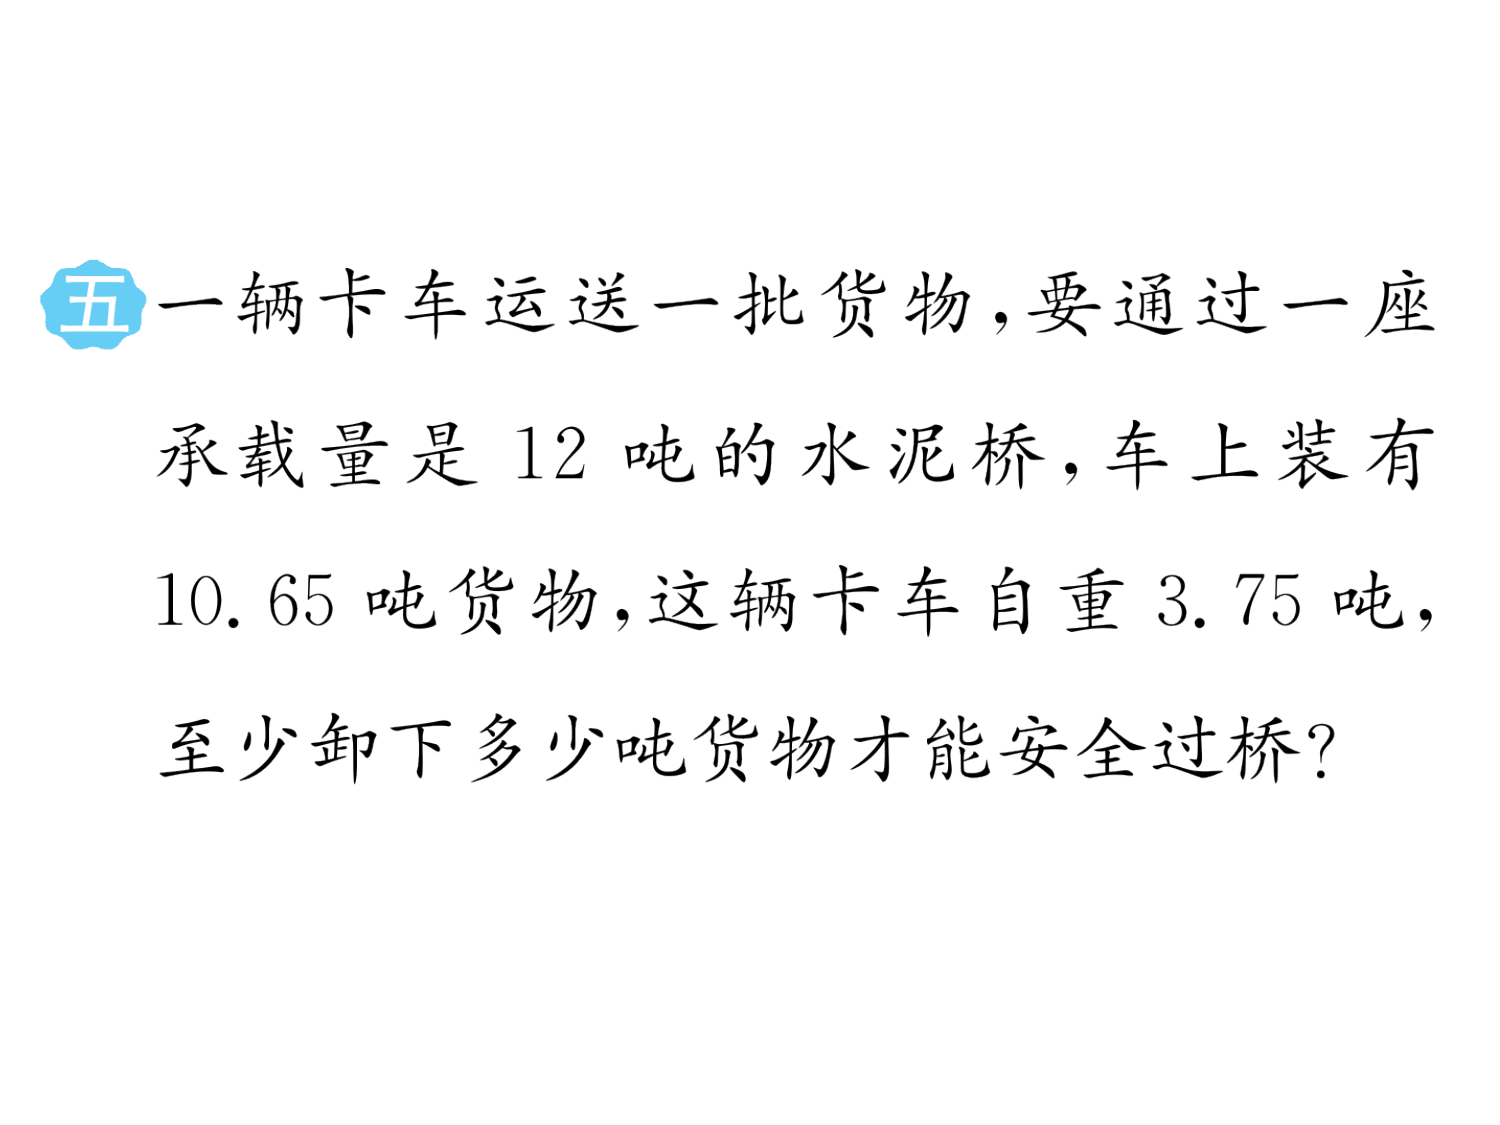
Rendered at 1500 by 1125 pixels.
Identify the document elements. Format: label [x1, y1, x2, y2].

picture [35, 177, 1453, 835]
